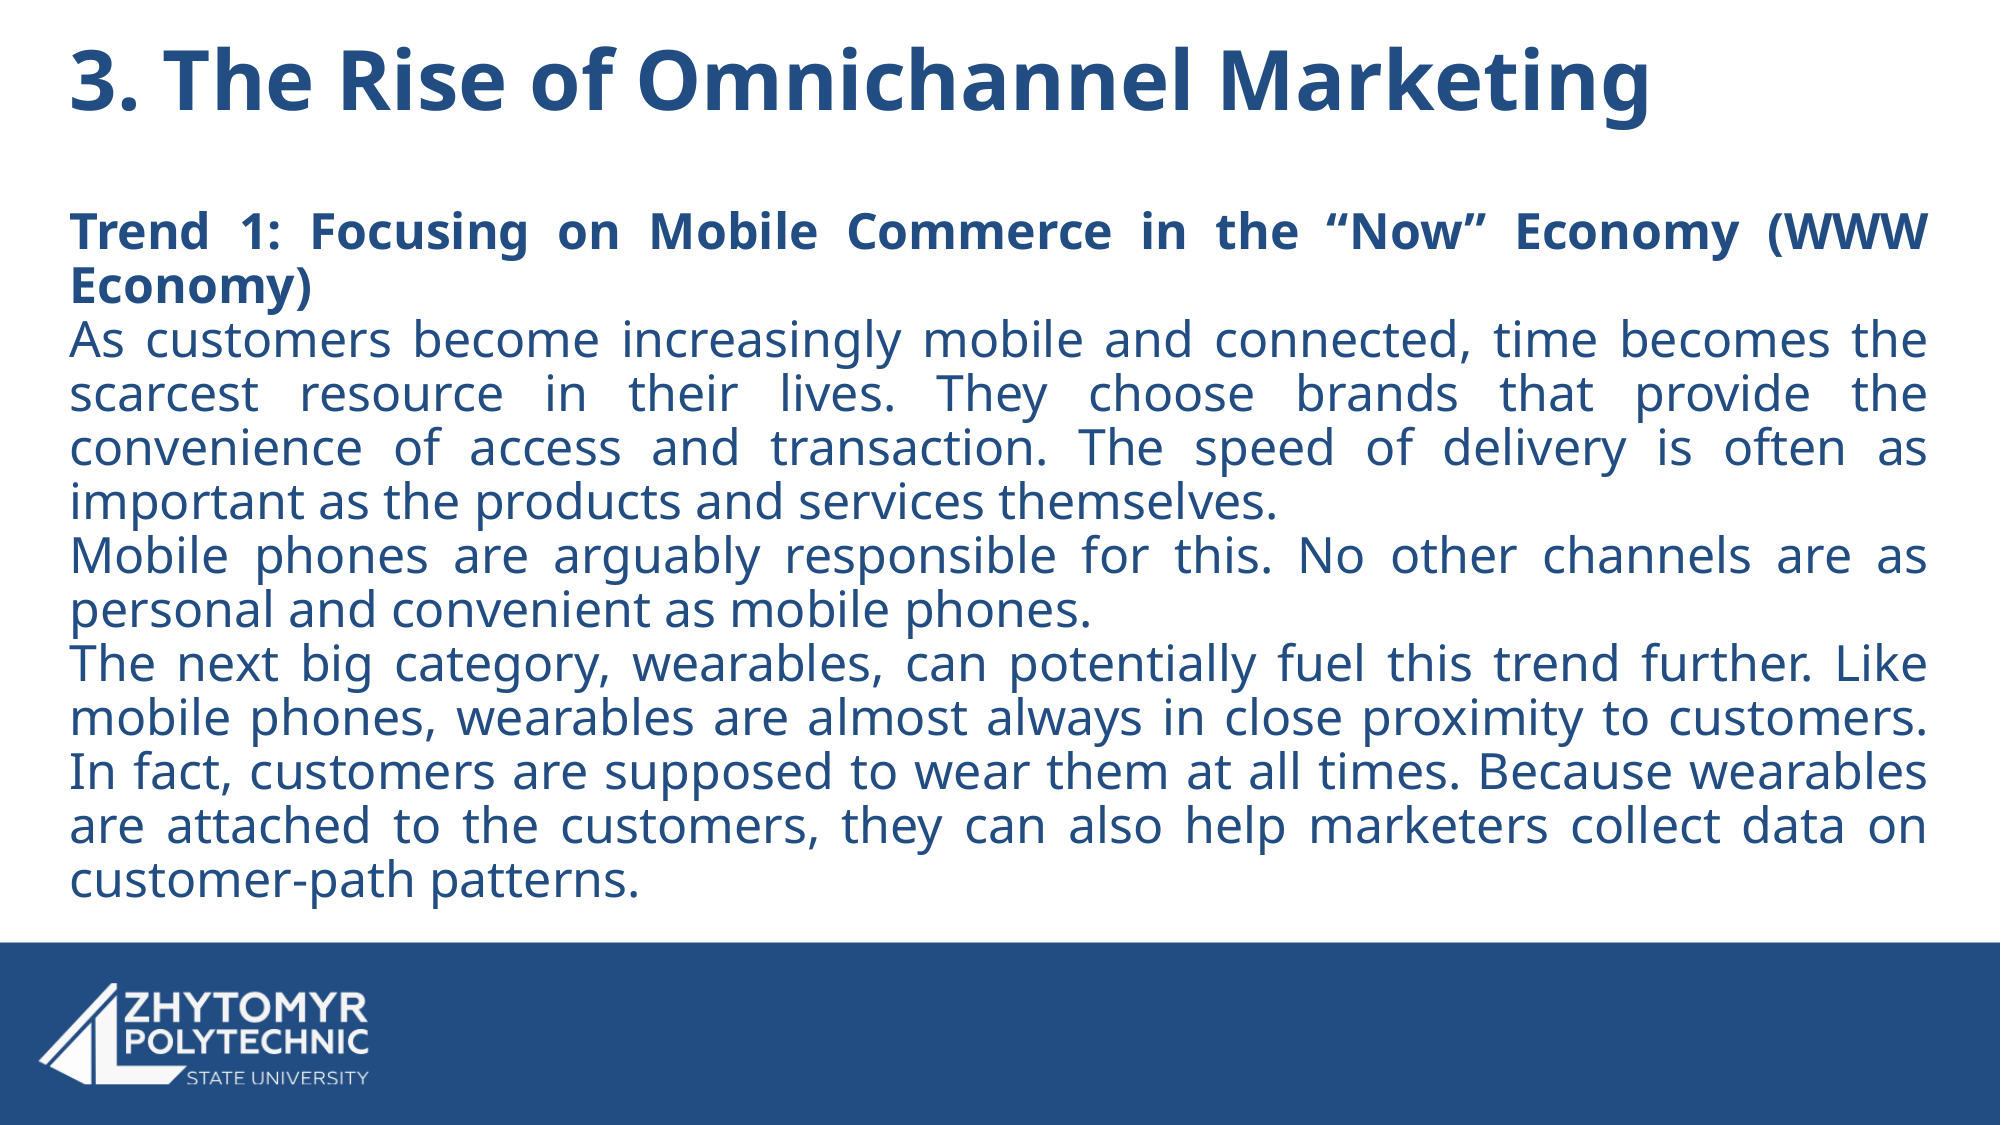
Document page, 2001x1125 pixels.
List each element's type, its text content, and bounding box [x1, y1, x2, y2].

title 3. The Rise of Omnichannel Marketing [54, 31, 1945, 199]
picture [0, 0, 2000, 1125]
list Trend 1: Focusing on Mobile Commerce in the “Now” Economy (WWW Economy) As customers become increasingly mobile and connected, time becomes the scarcest resource in their lives. They choose brands that provide the convenience of access and transaction. The speed of delivery is often as important as the products and services themselves. Mobile phones are arguably responsible for this. No other channels are as personal and convenient as mobile phones. The next big category, wearables, can potentially fuel this trend further. Like mobile phones, wearables are almost always in close proximity to customers. In fact, customers are supposed to wear them at all times. Because wearables are attached to the customers, they can also help marketers collect data on customer-path patterns. [54, 199, 1945, 947]
